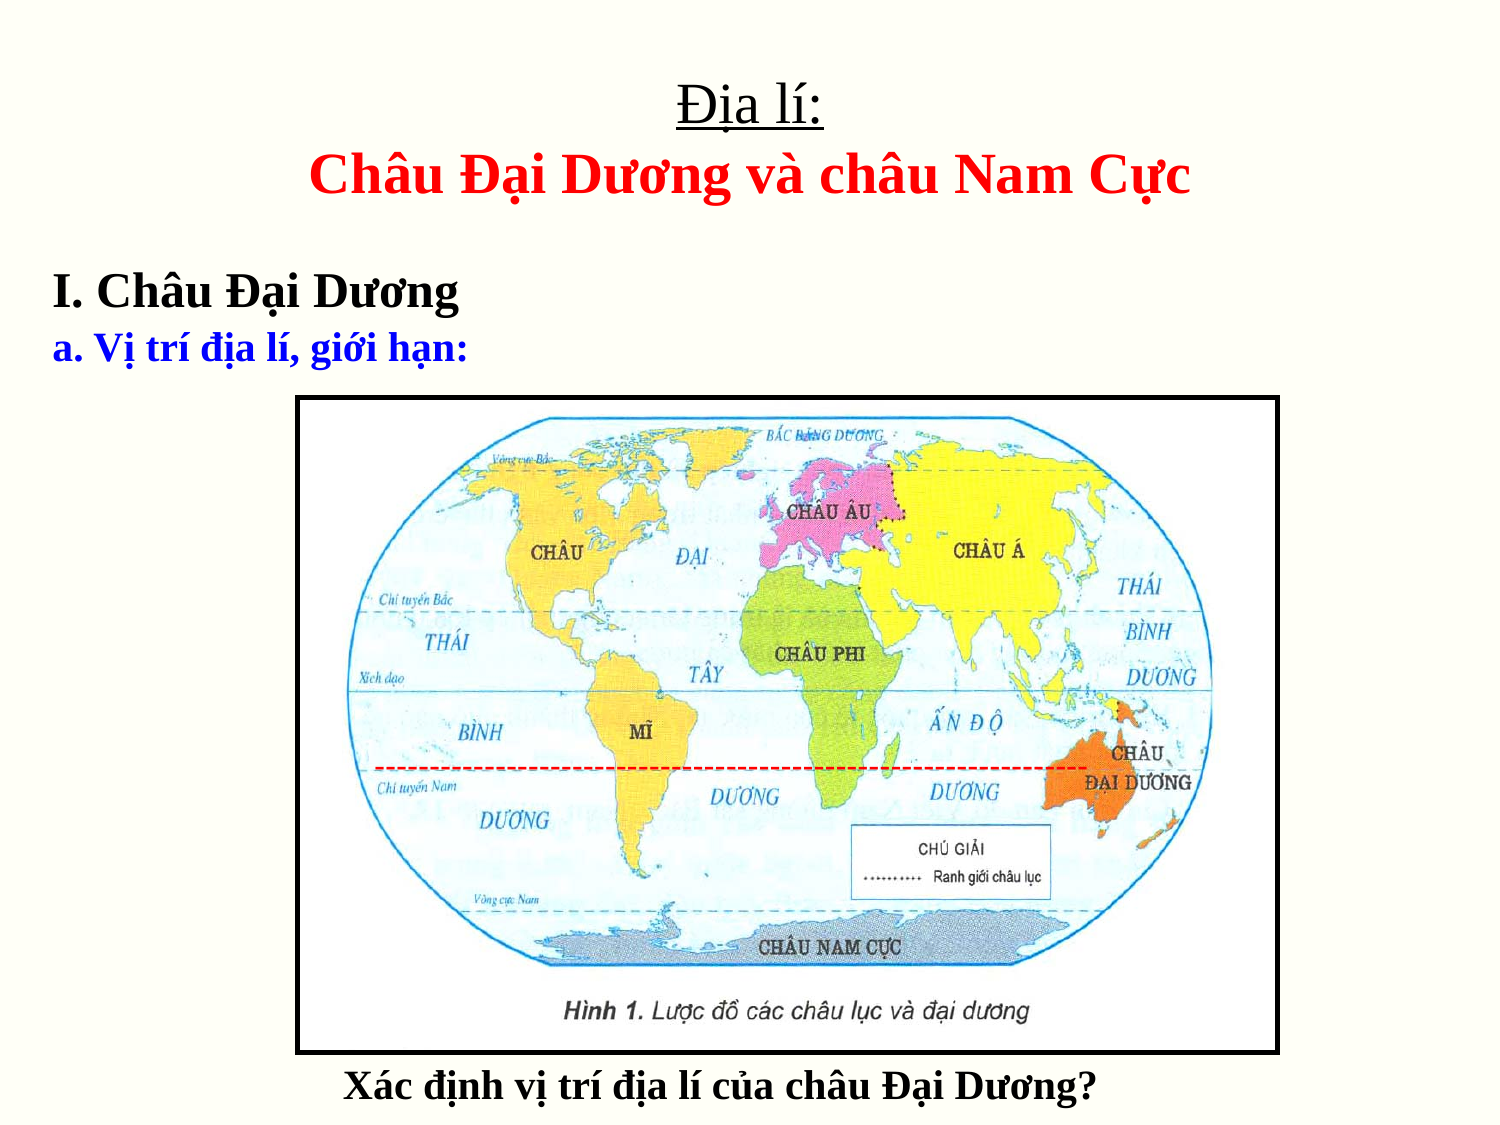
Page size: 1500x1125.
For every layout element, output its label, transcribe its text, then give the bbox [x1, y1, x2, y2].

text_box a. Vị trí địa lí, giới hạn: [37, 312, 688, 378]
text_box I. Châu Đại Dương [37, 249, 725, 325]
text_box Xác định vị trí địa lí của châu Đại Dương? [328, 1053, 1279, 1115]
text_box Địa lí: Châu Đại Dương và châu Nam Cực [0, 58, 1500, 213]
picture [299, 399, 1276, 1051]
